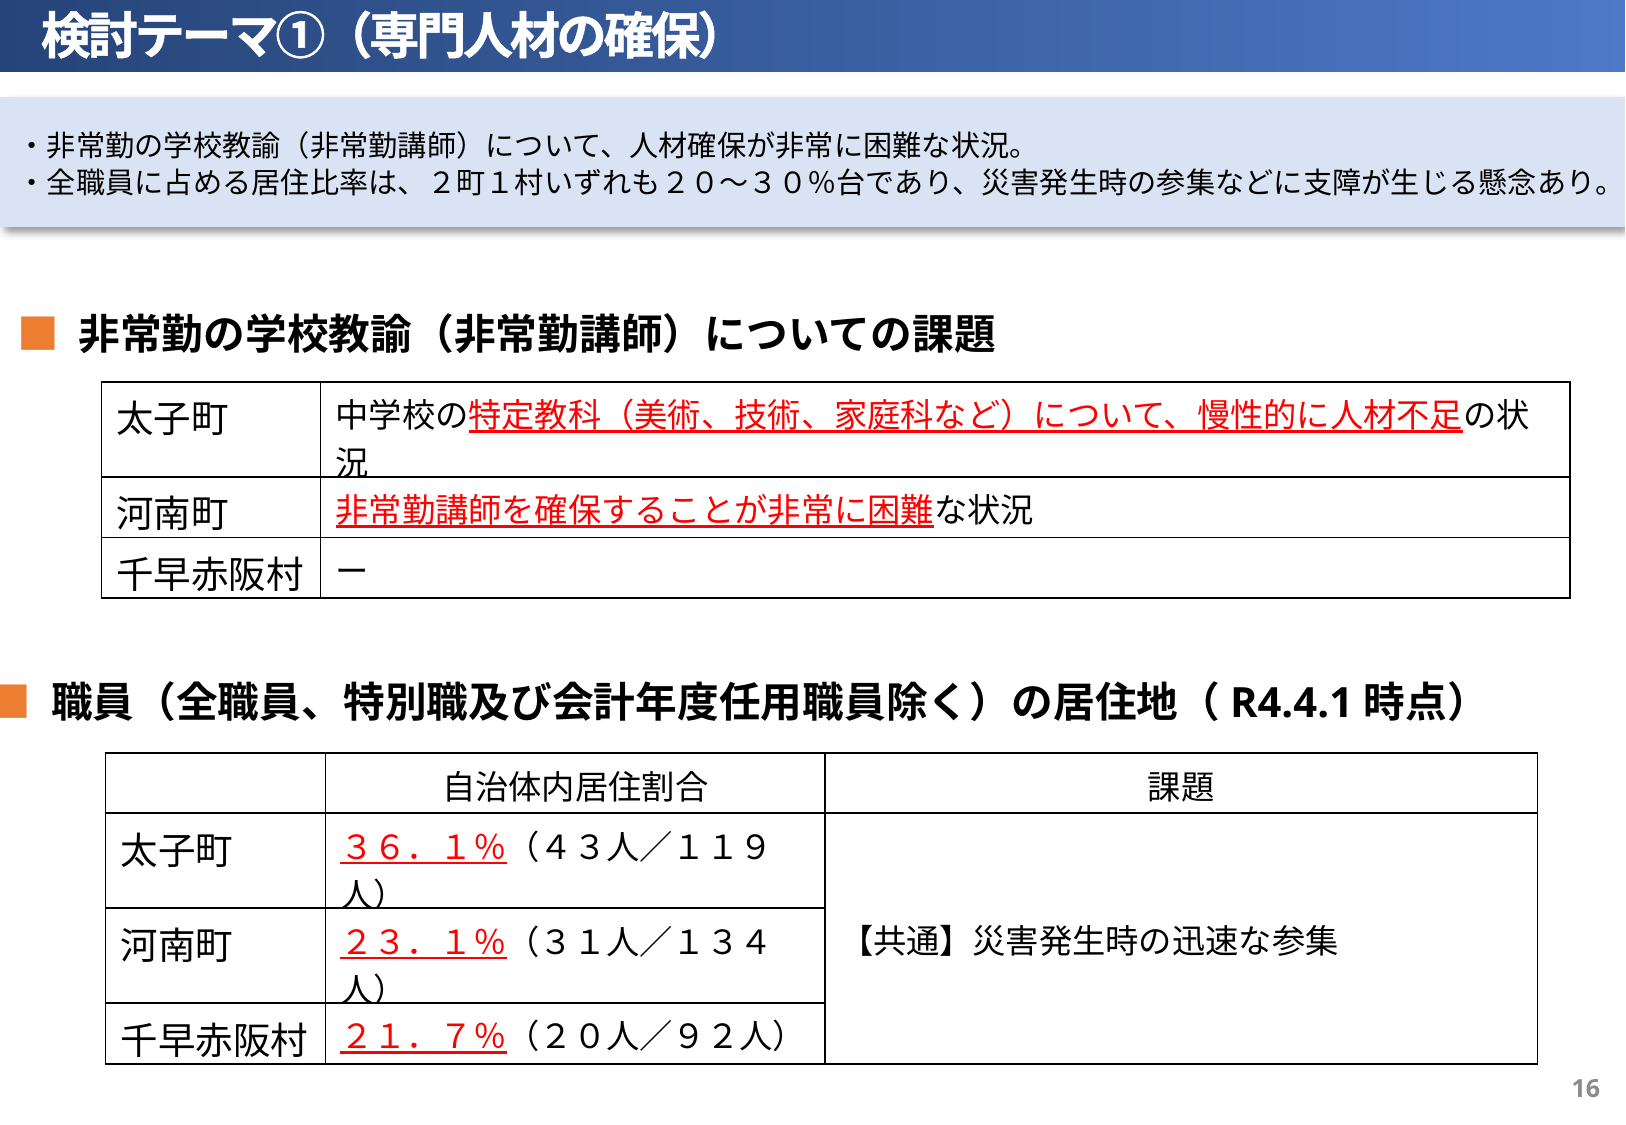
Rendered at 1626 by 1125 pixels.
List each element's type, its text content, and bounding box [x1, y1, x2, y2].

table_header 課題 [826, 754, 1537, 812]
slide_number 15 [1546, 1064, 1616, 1116]
table_header [106, 754, 325, 812]
text_box ・非常勤の学校教諭（非常勤講師）について、人材確保が非常に困難な状況。 ・全職員に占める居住比率は、２町１村いずれも２０～３０％台であり、災害発生時の参集などに支障が生じる懸念あり。 [0, 97, 1625, 227]
table_cell 【共通】災害発生時の迅速な参集 [826, 814, 1537, 1063]
table_cell 千早赤阪村 [106, 1004, 325, 1063]
table_cell 千早赤阪村 [102, 538, 320, 597]
table_cell ３６．１％（４３人／１１９人） [326, 814, 824, 907]
text_box ■ 職員（全職員、特別職及び会計年度任用職員除く）の居住地（R4.4.1時点） [0, 668, 1504, 774]
table_cell ２１．７％（２０人／９２人） [326, 1004, 824, 1063]
table_cell ２３．１％（３１人／１３４人） [326, 909, 824, 1002]
text_box ■ 非常勤の学校教諭（非常勤講師）についての課題 [2, 300, 1011, 366]
table_cell 非常勤講師を確保することが非常に困難な状況 [321, 478, 1569, 537]
table_header 太子町 [102, 383, 320, 476]
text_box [0, 0, 1625, 72]
table_cell ー [321, 538, 1569, 597]
table_cell 太子町 [106, 814, 325, 907]
table_header 中学校の特定教科（美術、技術、家庭科など）について、慢性的に人材不足の状況 [321, 383, 1569, 476]
table_cell 河南町 [106, 909, 325, 1002]
table_header 自治体内居住割合 [326, 754, 824, 812]
table_cell 河南町 [102, 478, 320, 537]
